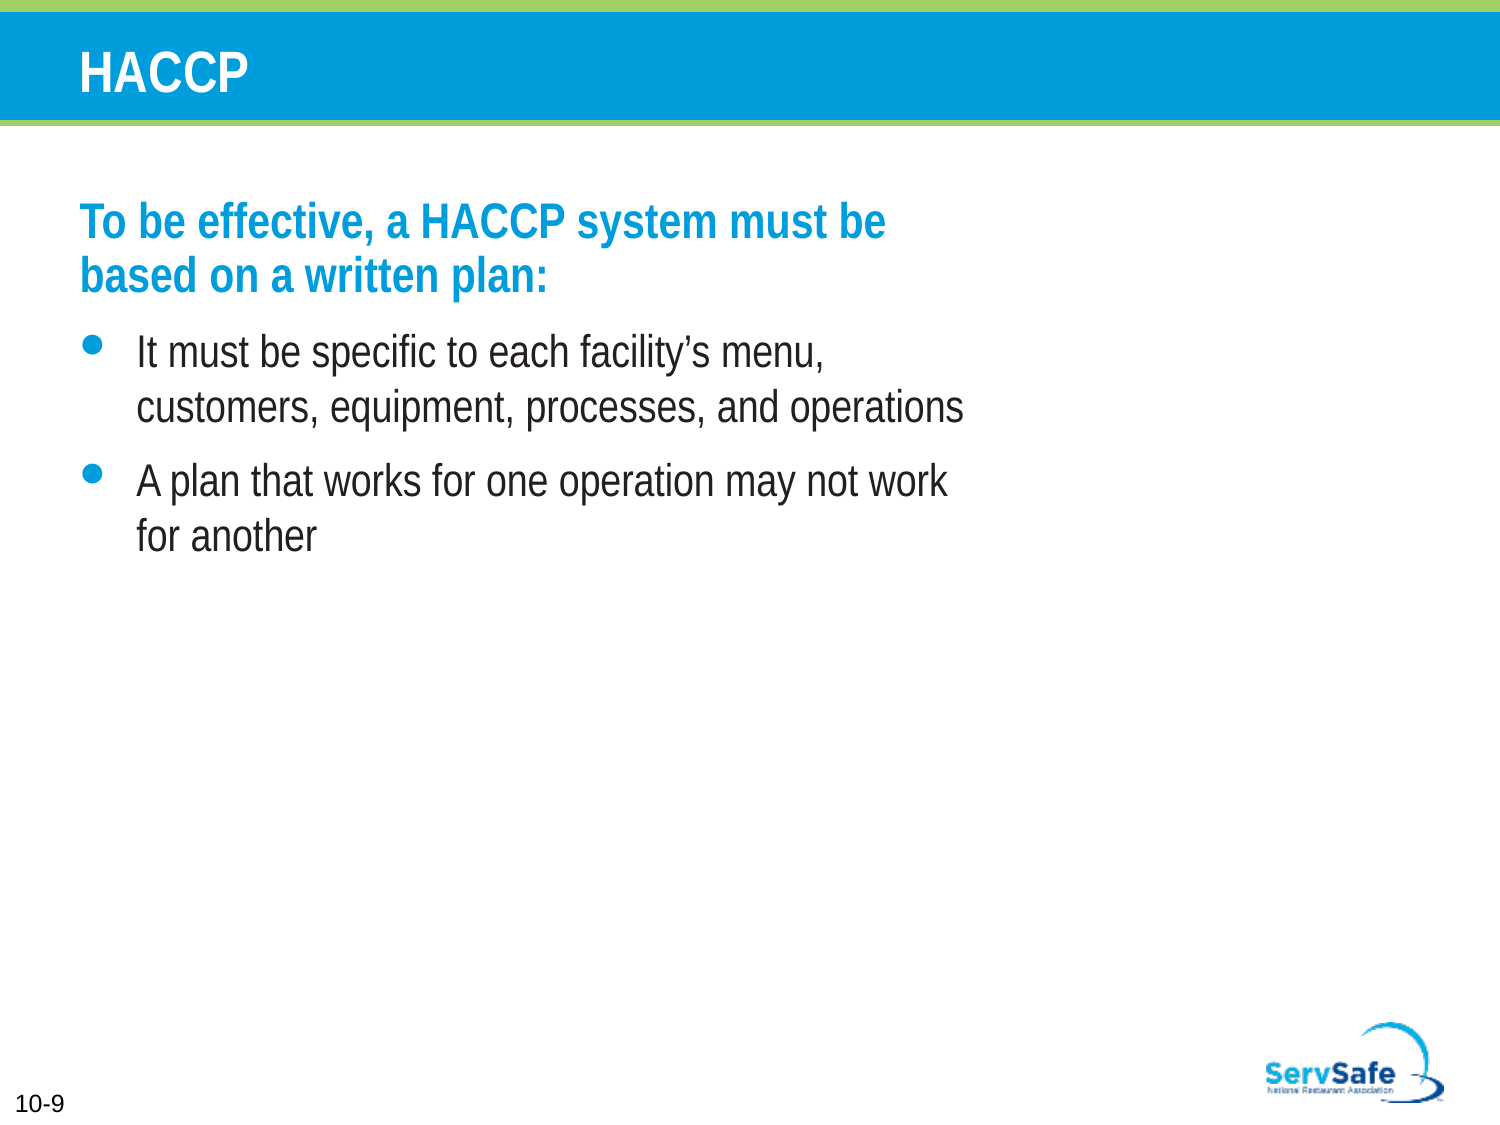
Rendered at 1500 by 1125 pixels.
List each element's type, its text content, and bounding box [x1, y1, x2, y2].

picture [1265, 1022, 1444, 1103]
title HACCP [64, 26, 1428, 112]
text_box 10-9 [0, 1080, 94, 1125]
list To be effective, a HACCP system must be based on a written plan: It must be specific to each facility’s menu, customers, equipment, processes, and operations A plan that works for one operation may not work for another [64, 187, 999, 985]
